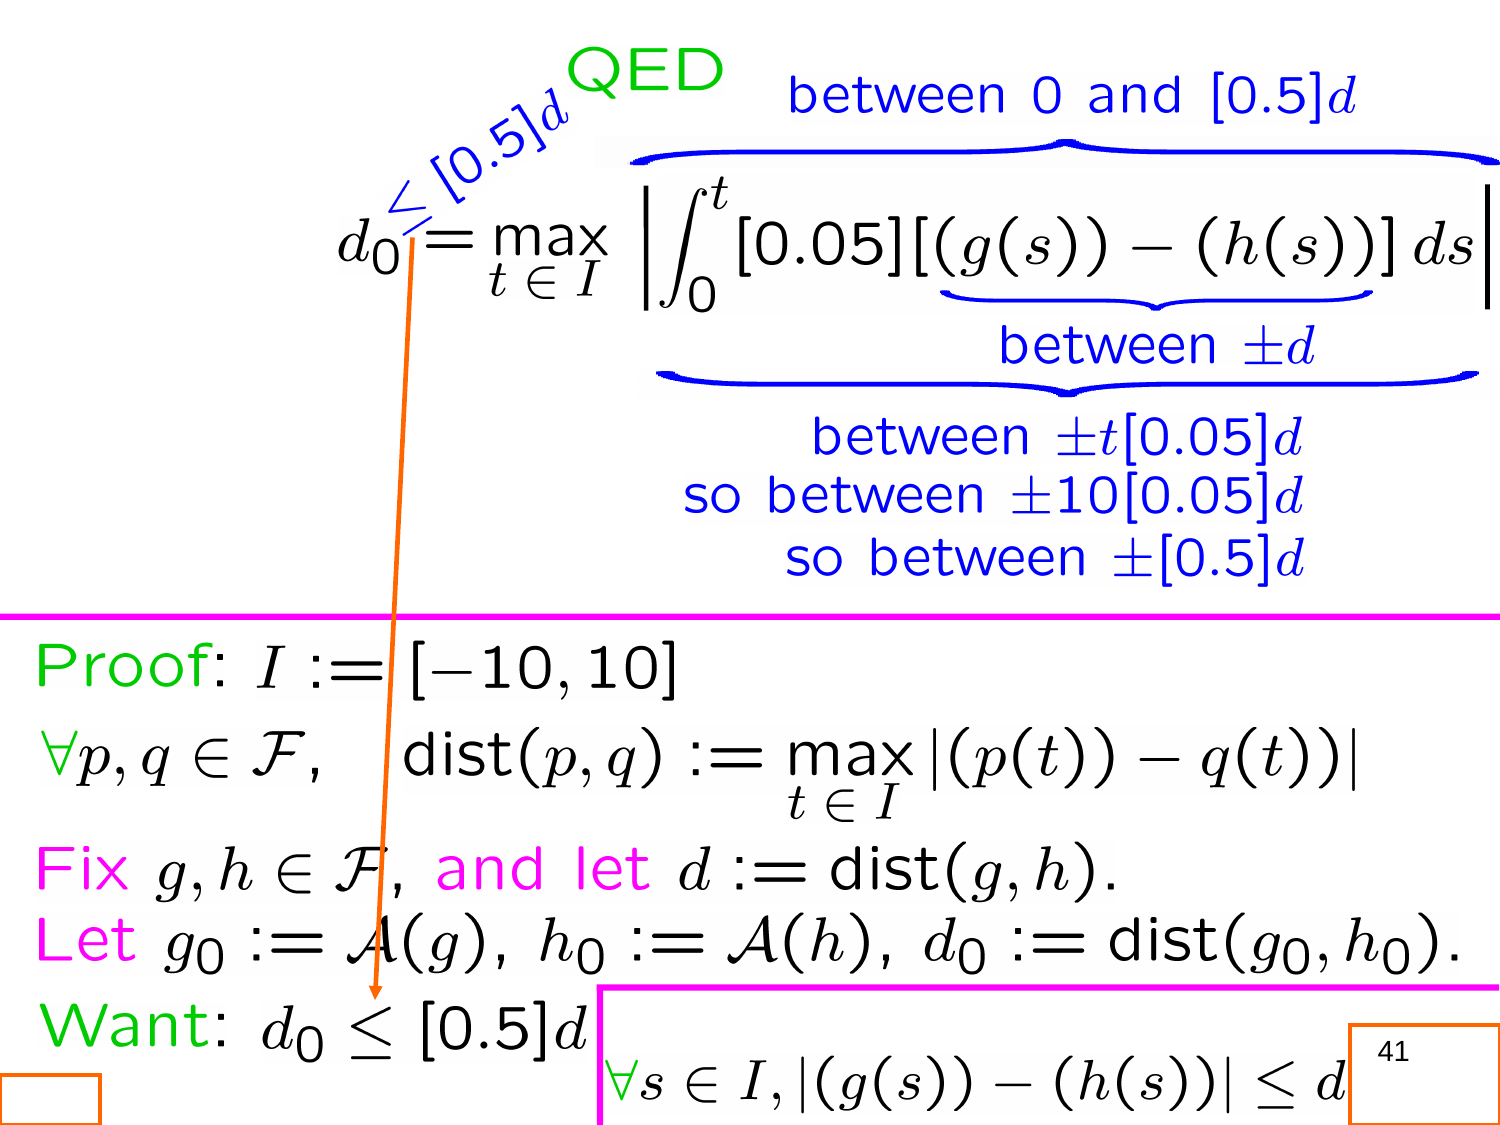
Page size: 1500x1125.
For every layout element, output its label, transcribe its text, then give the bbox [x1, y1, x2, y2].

picture [337, 83, 582, 276]
picture [37, 1003, 227, 1048]
picture [656, 174, 1476, 315]
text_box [37, 840, 1459, 976]
picture [634, 368, 1500, 401]
picture [685, 471, 1304, 526]
picture [814, 412, 1304, 467]
text_box [0, 1074, 100, 1125]
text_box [929, 288, 1391, 366]
picture [403, 724, 1355, 823]
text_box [595, 71, 1500, 169]
picture [37, 639, 224, 687]
picture [603, 1053, 1347, 1116]
text_box [369, 984, 382, 998]
text_box [1349, 1025, 1500, 1125]
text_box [487, 224, 609, 300]
picture [423, 229, 476, 251]
picture [262, 1000, 588, 1063]
picture [256, 639, 676, 703]
picture [566, 43, 726, 101]
picture [40, 728, 320, 788]
picture [786, 533, 1306, 588]
slide_number 41 [1074, 1024, 1425, 1055]
